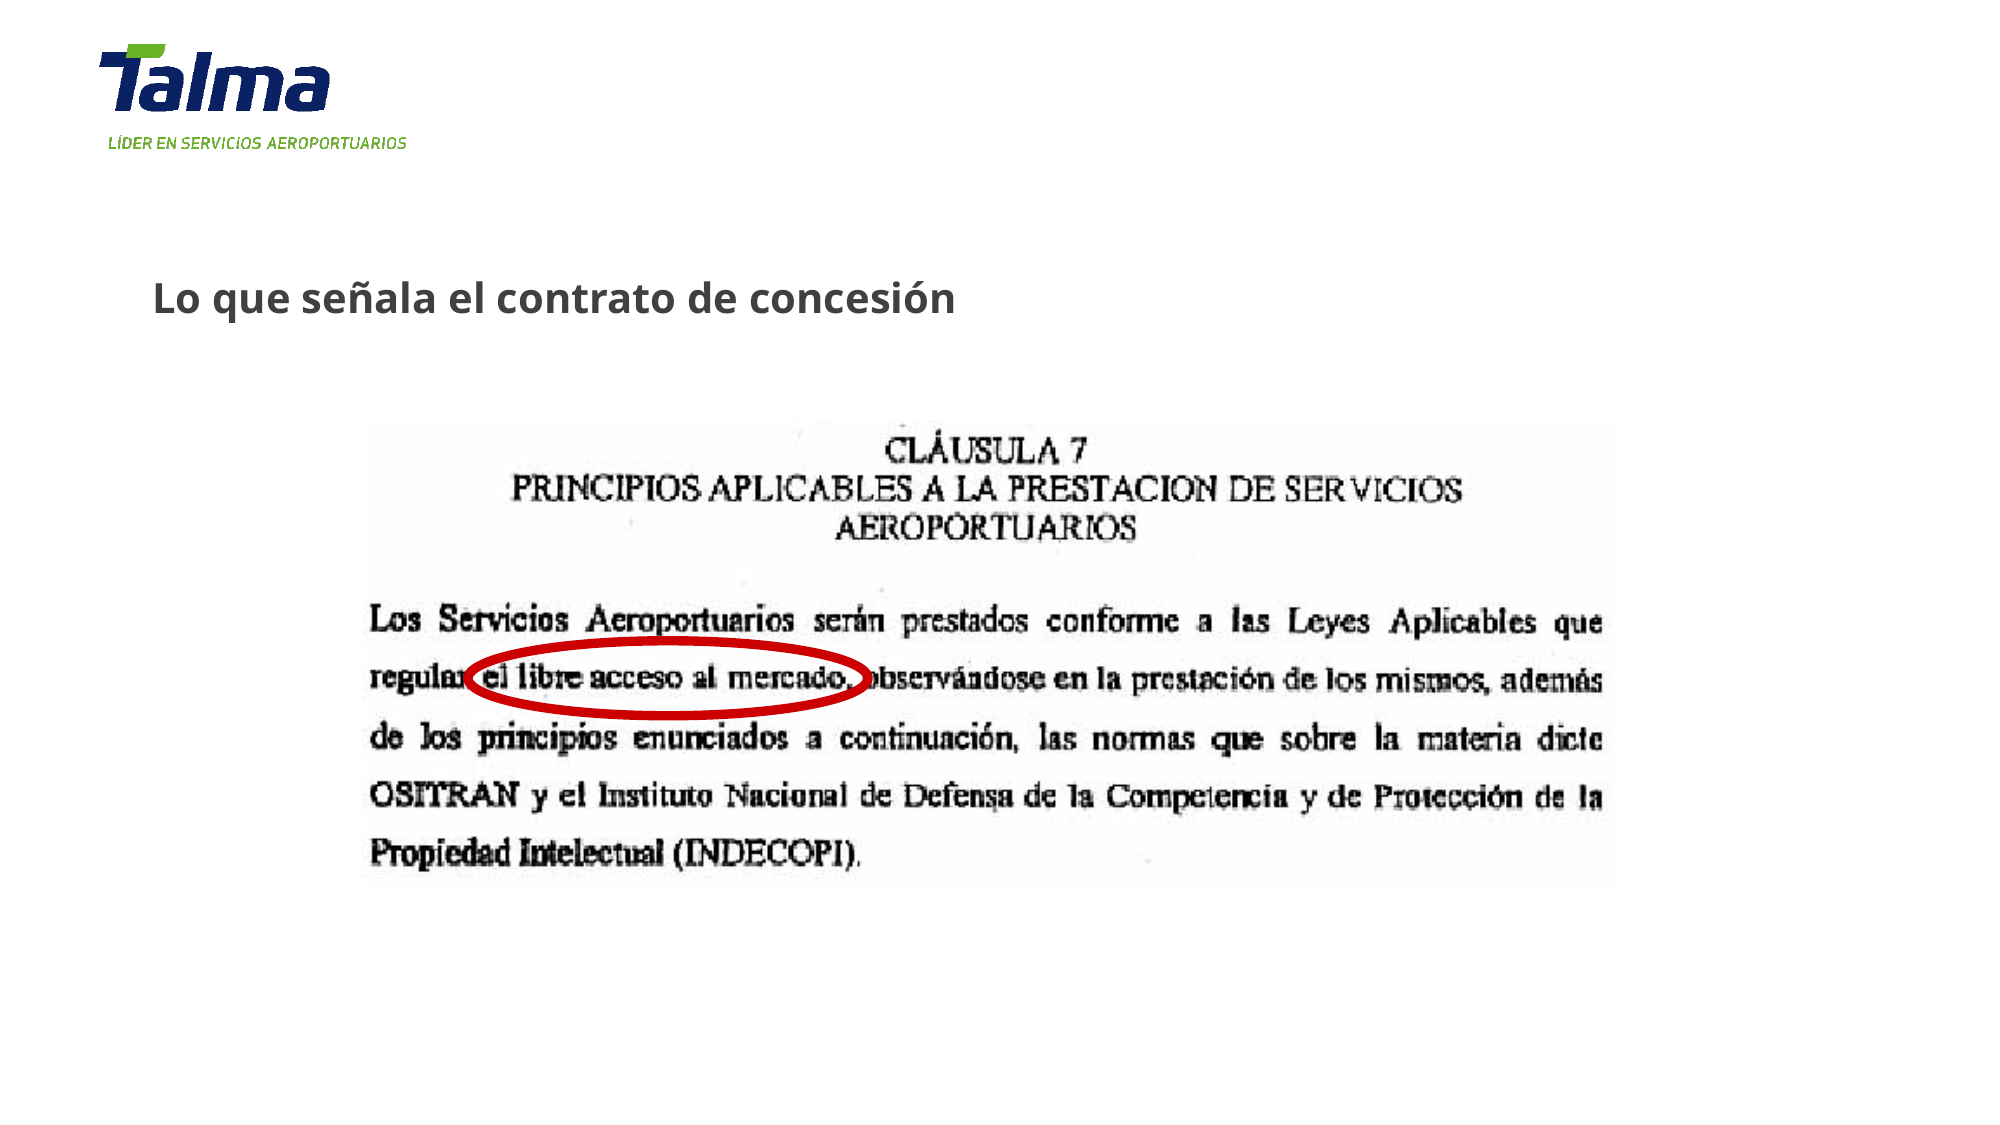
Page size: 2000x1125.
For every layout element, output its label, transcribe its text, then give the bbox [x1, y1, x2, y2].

picture [99, 44, 406, 149]
text_box Lo que señala el contrato de concesión [137, 264, 1336, 330]
picture [361, 420, 1616, 891]
